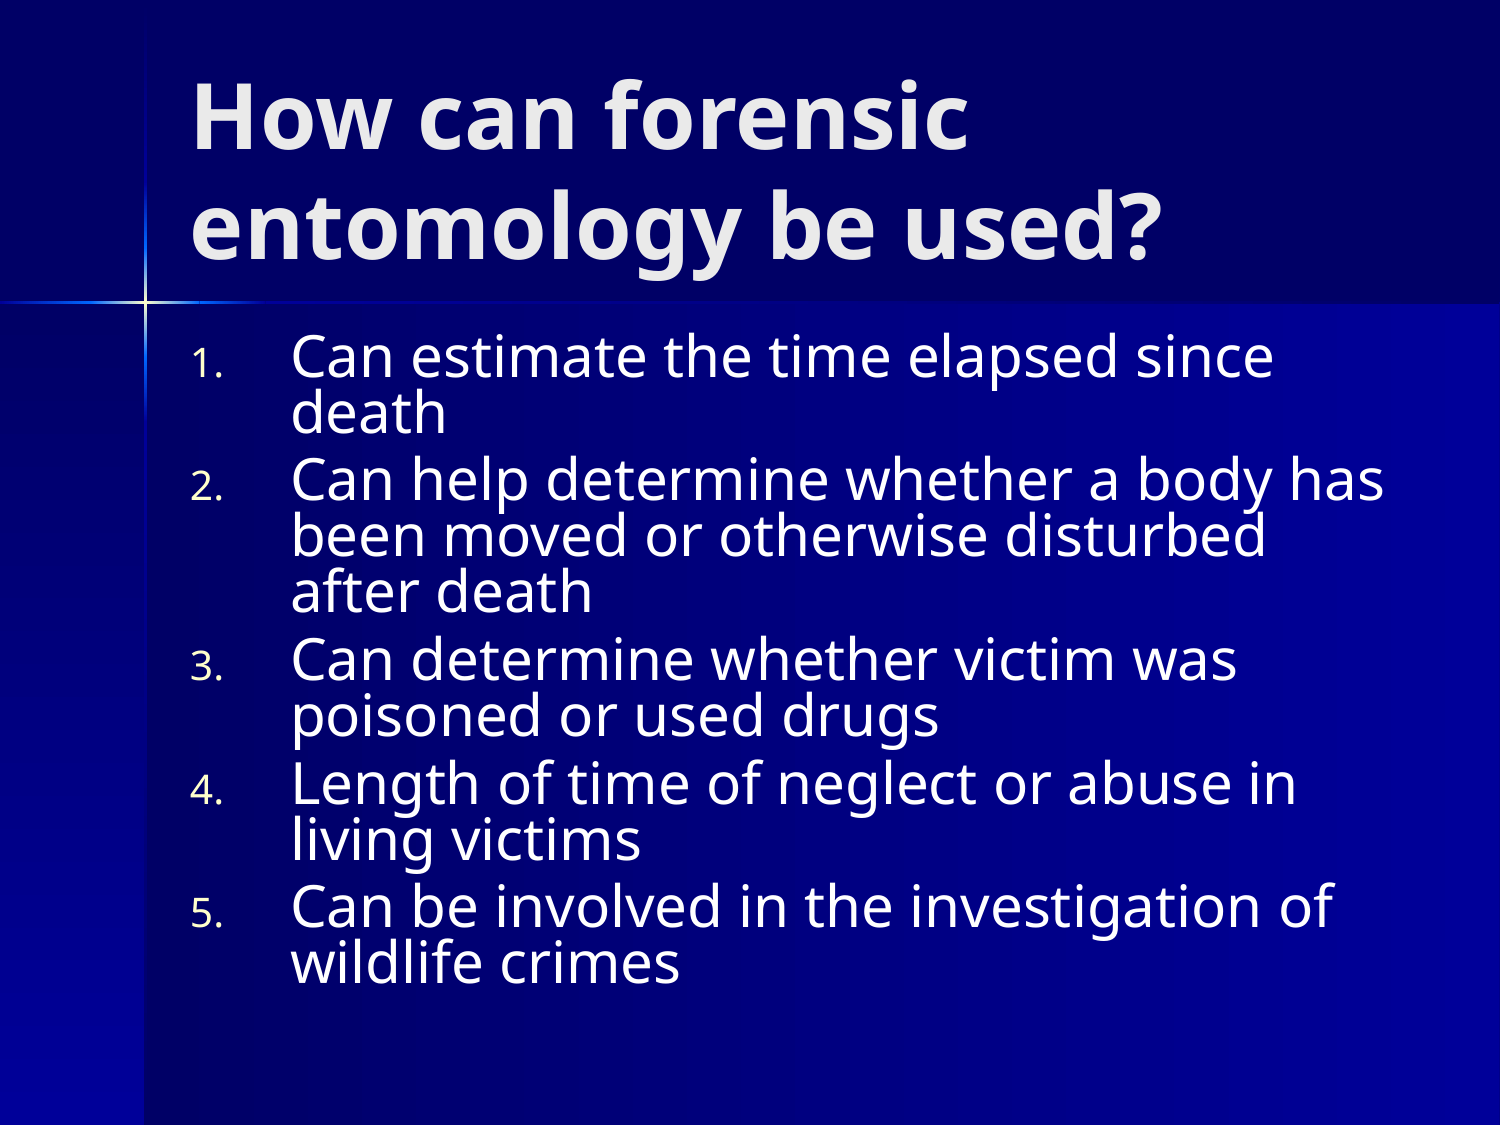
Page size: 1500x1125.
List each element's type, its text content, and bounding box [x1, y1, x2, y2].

title How can forensic entomology be used? [174, 49, 1413, 286]
list Can estimate the time elapsed since death Can help determine whether a body has been moved or otherwise disturbed after death Can determine whether victim was poisoned or used drugs Length of time of neglect or abuse in living victims Can be involved in the investigation of wildlife crimes [174, 324, 1413, 1001]
